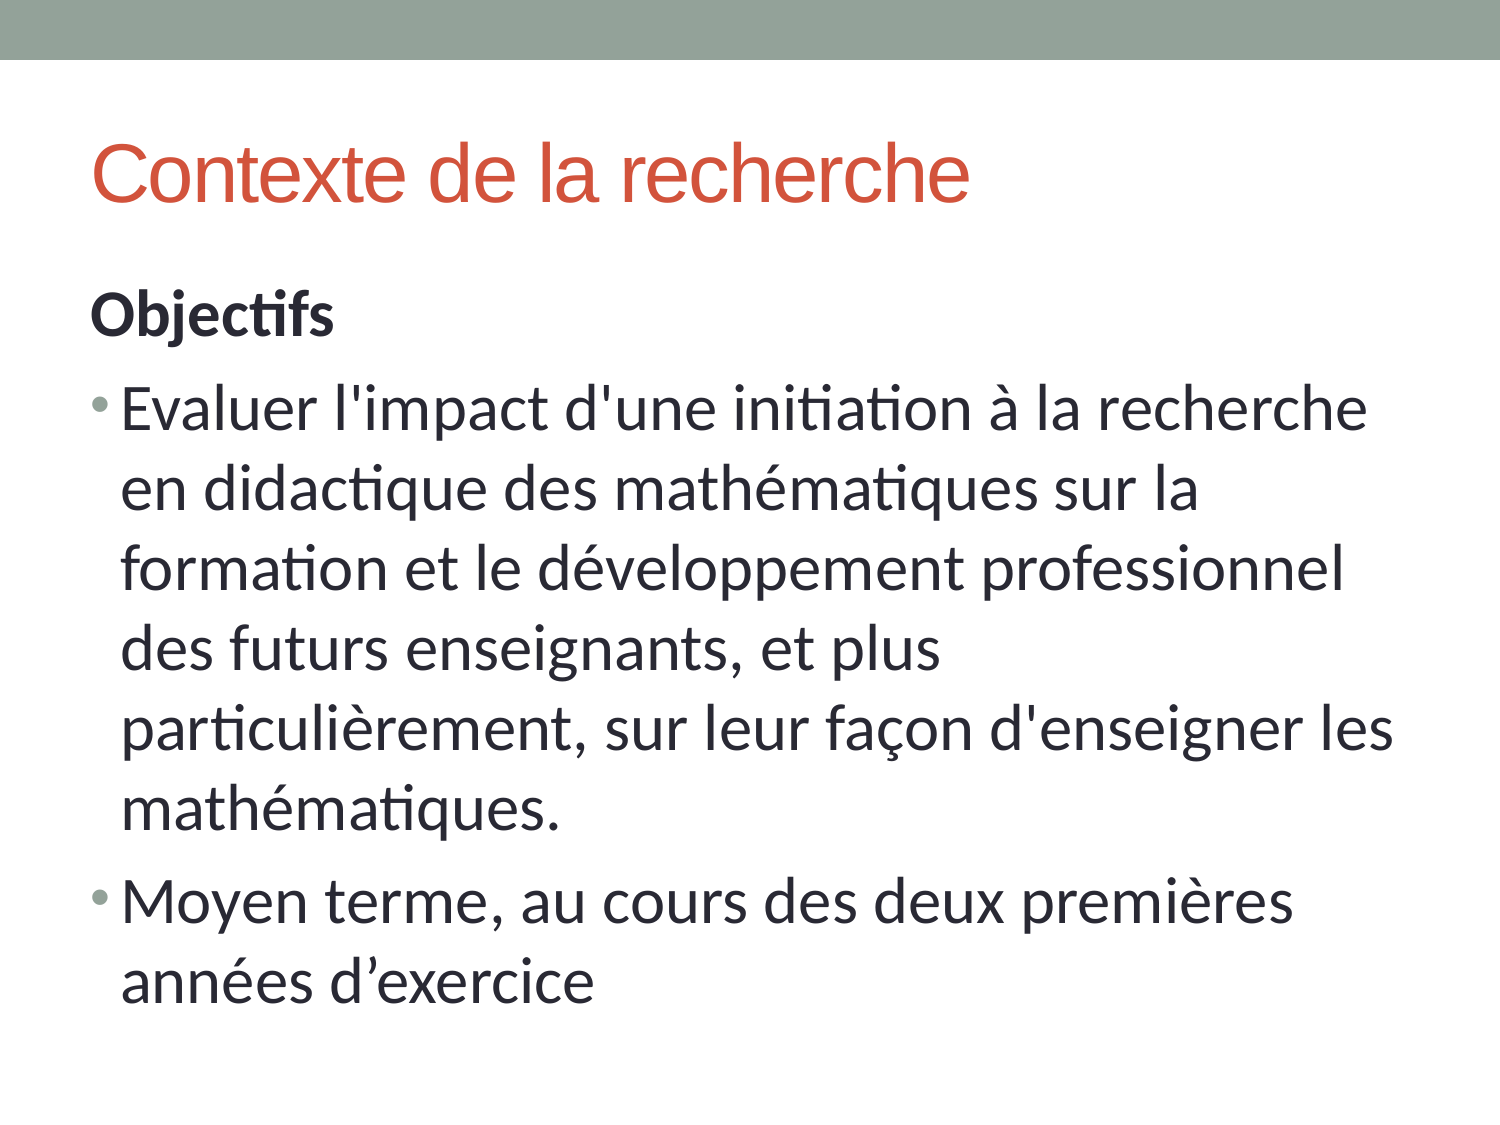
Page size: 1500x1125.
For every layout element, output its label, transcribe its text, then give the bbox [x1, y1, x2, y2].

list Objectifs Evaluer l'impact d'une initiation à la recherche en didactique des mathématiques sur la formation et le développement professionnel des futurs enseignants, et plus particulièrement, sur leur façon d'enseigner les mathématiques. Moyen terme, au cours des deux premières années d’exercice [75, 262, 1425, 1063]
title Contexte de la recherche [75, 87, 1425, 250]
